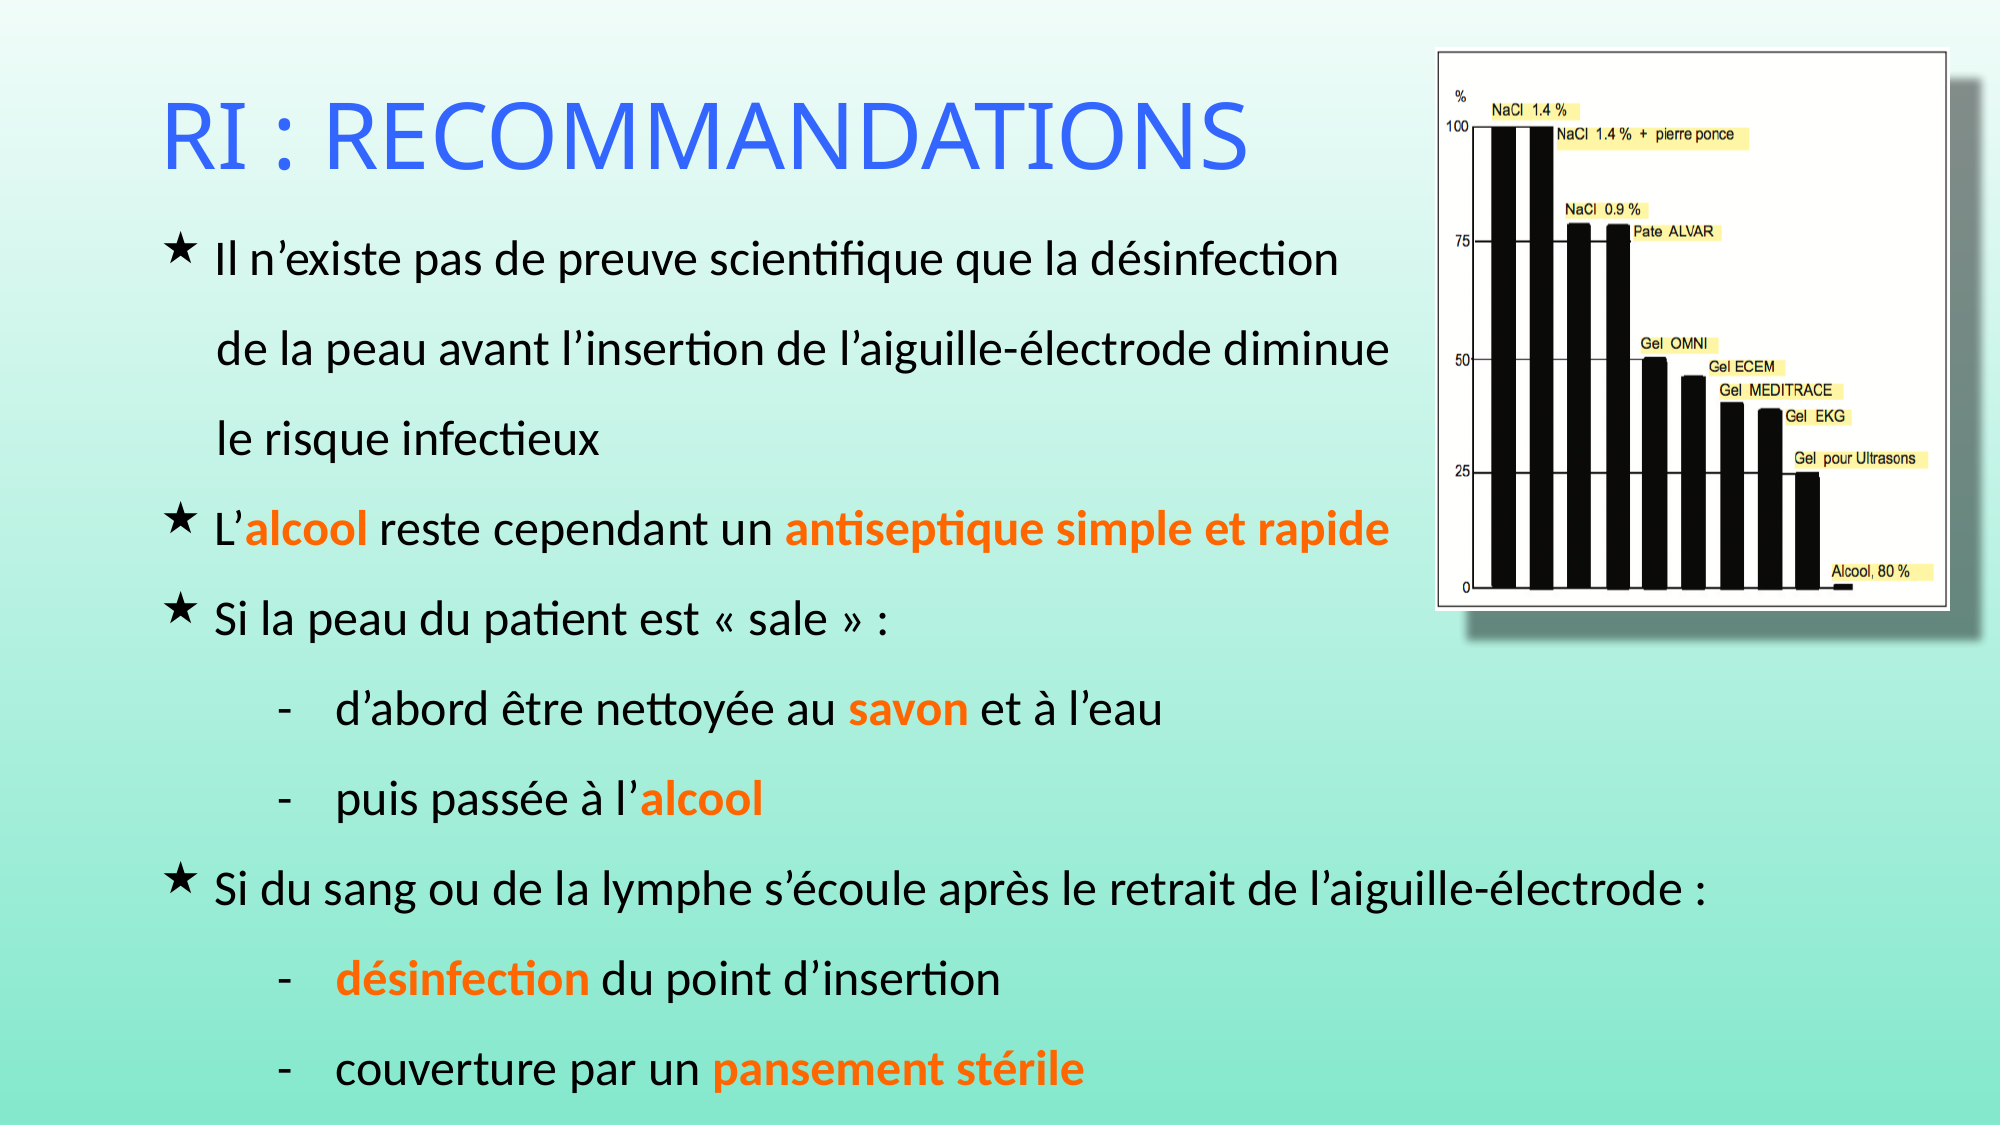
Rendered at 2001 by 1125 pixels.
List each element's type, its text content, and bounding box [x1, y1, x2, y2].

picture [1435, 47, 1950, 611]
text_box Il n’existe pas de preuve scientifique que la désinfection de la peau avant l’insertion de l’aiguille-électrode diminue le risque infectieux L’alcool reste cependant un antiseptique simple et rapide Si la peau du patient est « sale » : - d’abord être nettoyée au savon et à l’eau - puis passée à l’alcool Si du sang ou de la lymphe s’écoule après le retrait de l’aiguille-électrode : - désinfection du point d’insertion - couverture par un pansement stérile [143, 188, 1967, 1103]
title RI : recommandations [144, 80, 1435, 309]
